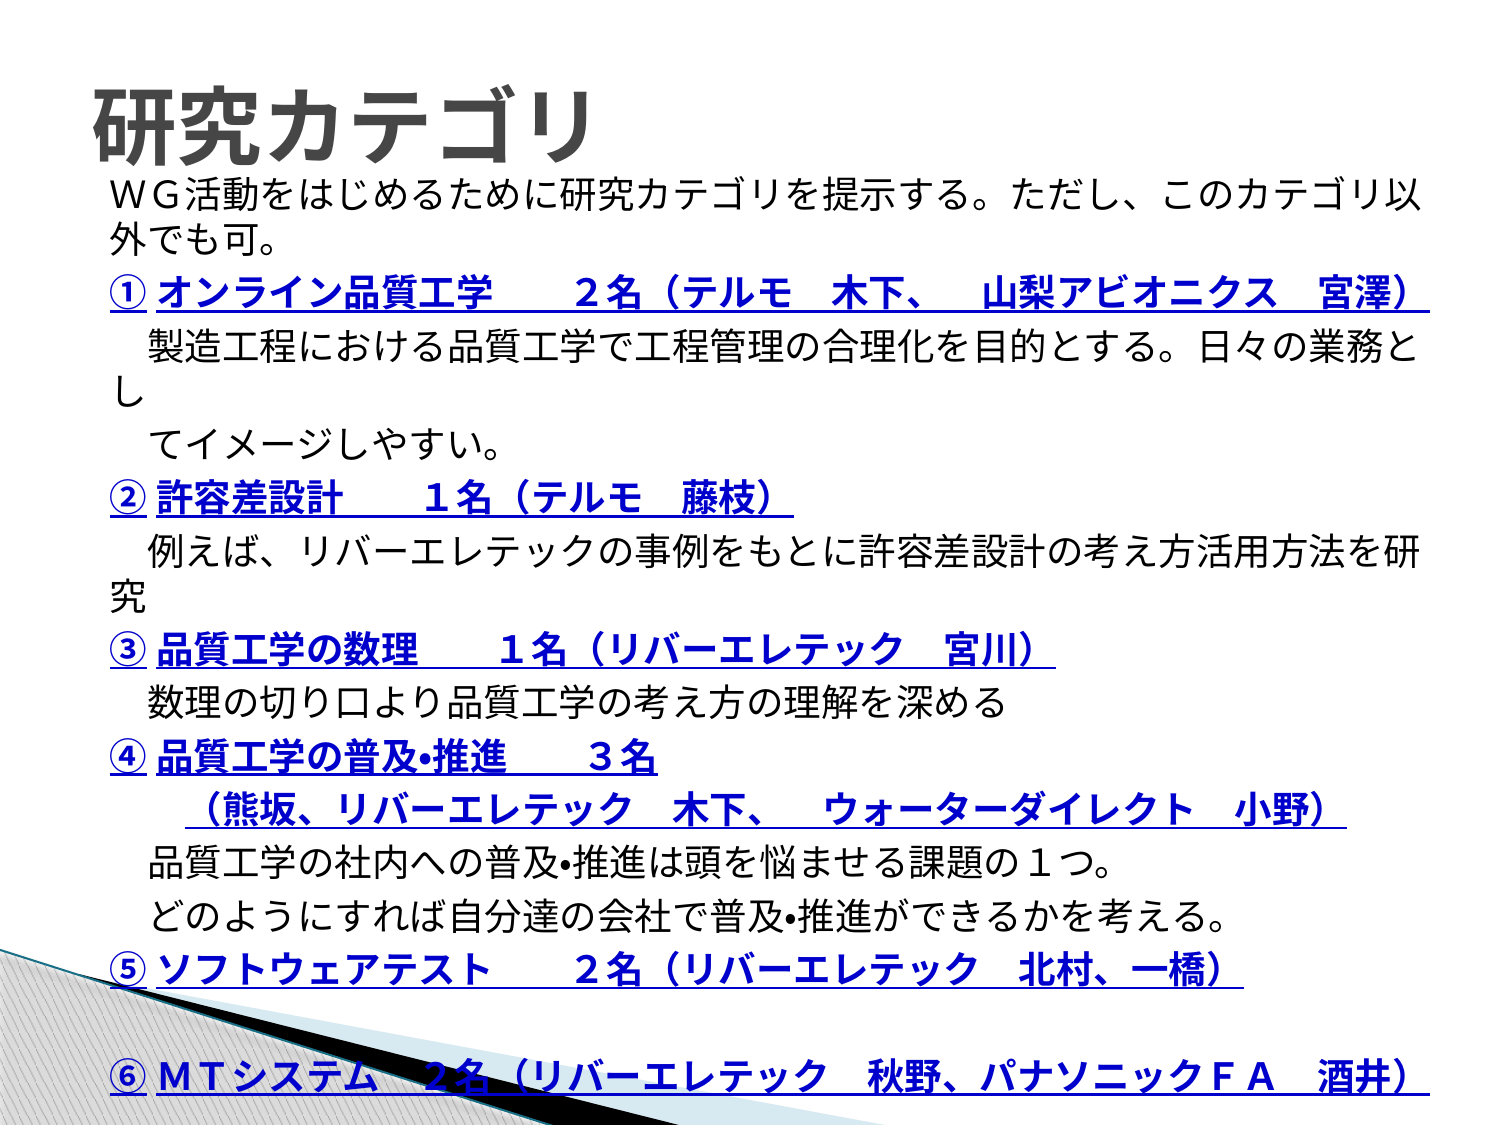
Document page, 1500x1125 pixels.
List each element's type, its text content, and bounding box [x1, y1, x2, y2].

title 研究カテゴリ [76, 30, 1427, 219]
list ＷＧ活動をはじめるために研究カテゴリを提示する。ただし、このカテゴリ以外でも可。 ①オンライン品質工学 ２名（テルモ 木下、 山梨アビオニクス 宮澤） 製造工程における品質工学で工程管理の合理化を目的とする。日々の業務とし てイメージしやすい。 ②許容差設計 １名（テルモ 藤枝） 例えば、リバーエレテックの事例をもとに許容差設計の考え方活用方法を研究 ③品質工学の数理 １名（リバーエレテック 宮川） 数理の切り口より品質工学の考え方の理解を深める ④品質工学の普及・推進 ３名 （熊坂、リバーエレテック 木下、 ウォーターダイレクト 小野） 品質工学の社内への普及・推進は頭を悩ませる課題の１つ。 どのようにすれば自分達の会社で普及・推進ができるかを考える。 ⑤ソフトウェアテスト ２名（リバーエレテック 北村、一橋） ⑥ＭＴシステム ２名（リバーエレテック 秋野、パナソニックＦＡ 酒井） [76, 163, 1471, 1026]
